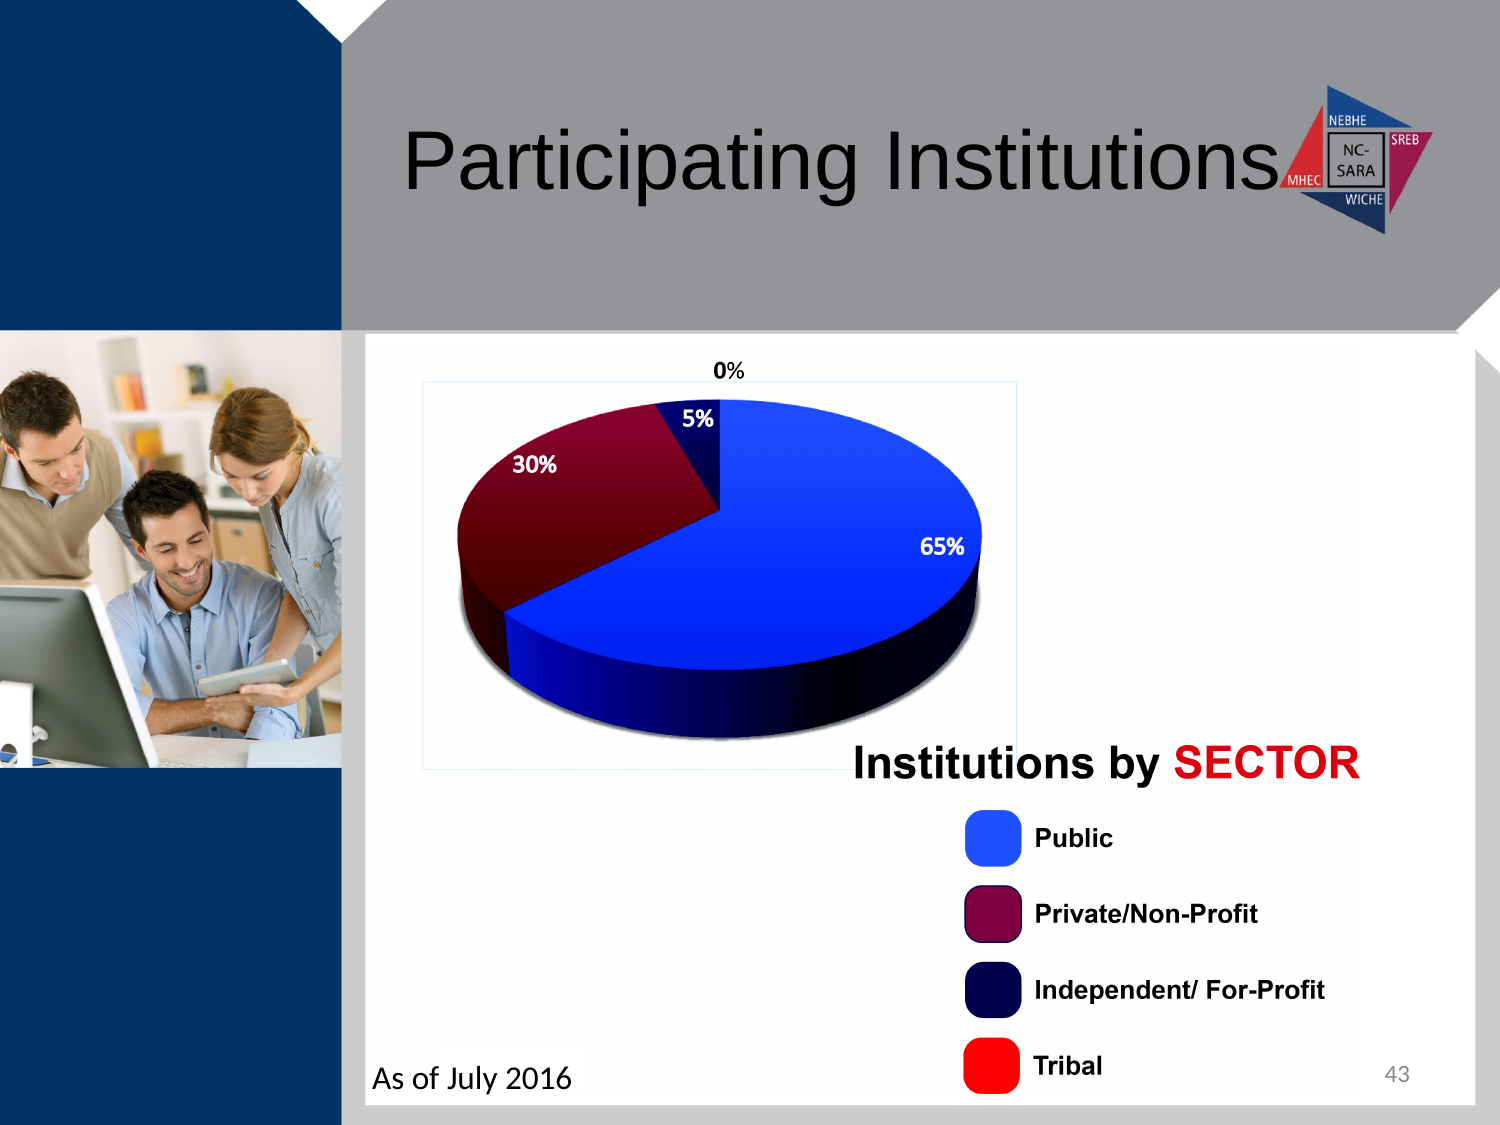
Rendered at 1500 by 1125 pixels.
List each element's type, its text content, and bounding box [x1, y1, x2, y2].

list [372, 346, 1360, 1094]
picture [0, 0, 1500, 1125]
title Participating Institutions [387, 50, 1413, 263]
text_box As of July 2016 [356, 1048, 732, 1104]
slide_number 43 [1353, 1042, 1425, 1103]
text_box [363, 332, 1477, 1107]
